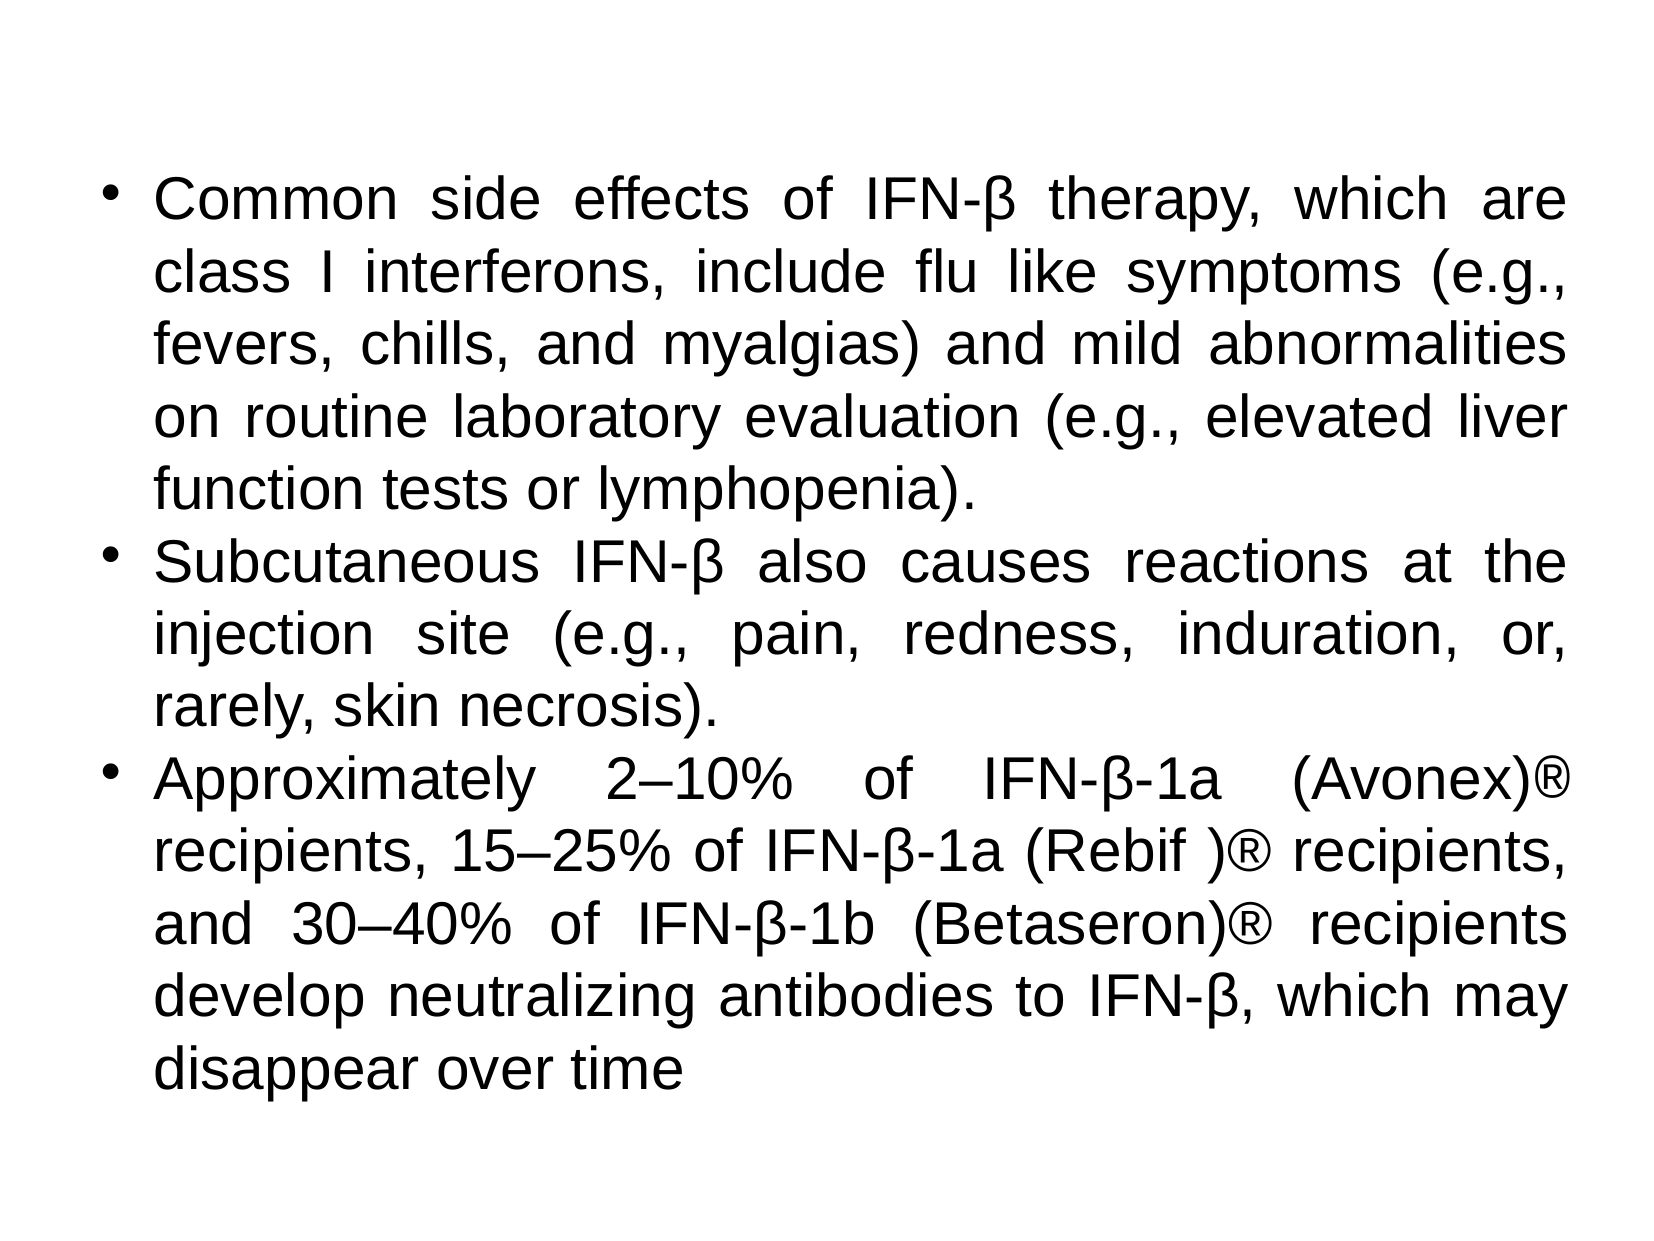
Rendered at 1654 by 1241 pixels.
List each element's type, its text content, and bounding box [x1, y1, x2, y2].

text_box Common side effects of IFN-β therapy, which are class I interferons, include flu like symptoms (e.g., fevers, chills, and myalgias) and mild abnormalities on routine laboratory evaluation (e.g., elevated liver function tests or lymphopenia). Subcutaneous IFN-β also causes reactions at the injection site (e.g., pain, redness, induration, or, rarely, skin necrosis). Approximately 2–10% of IFN-β-1a (Avonex)® recipients, 15–25% of IFN-β-1a (Rebif )® recipients, and 30–40% of IFN-β-1b (Betaseron)® recipients develop neutralizing antibodies to IFN-β, which may disappear over time [82, 159, 1571, 1152]
